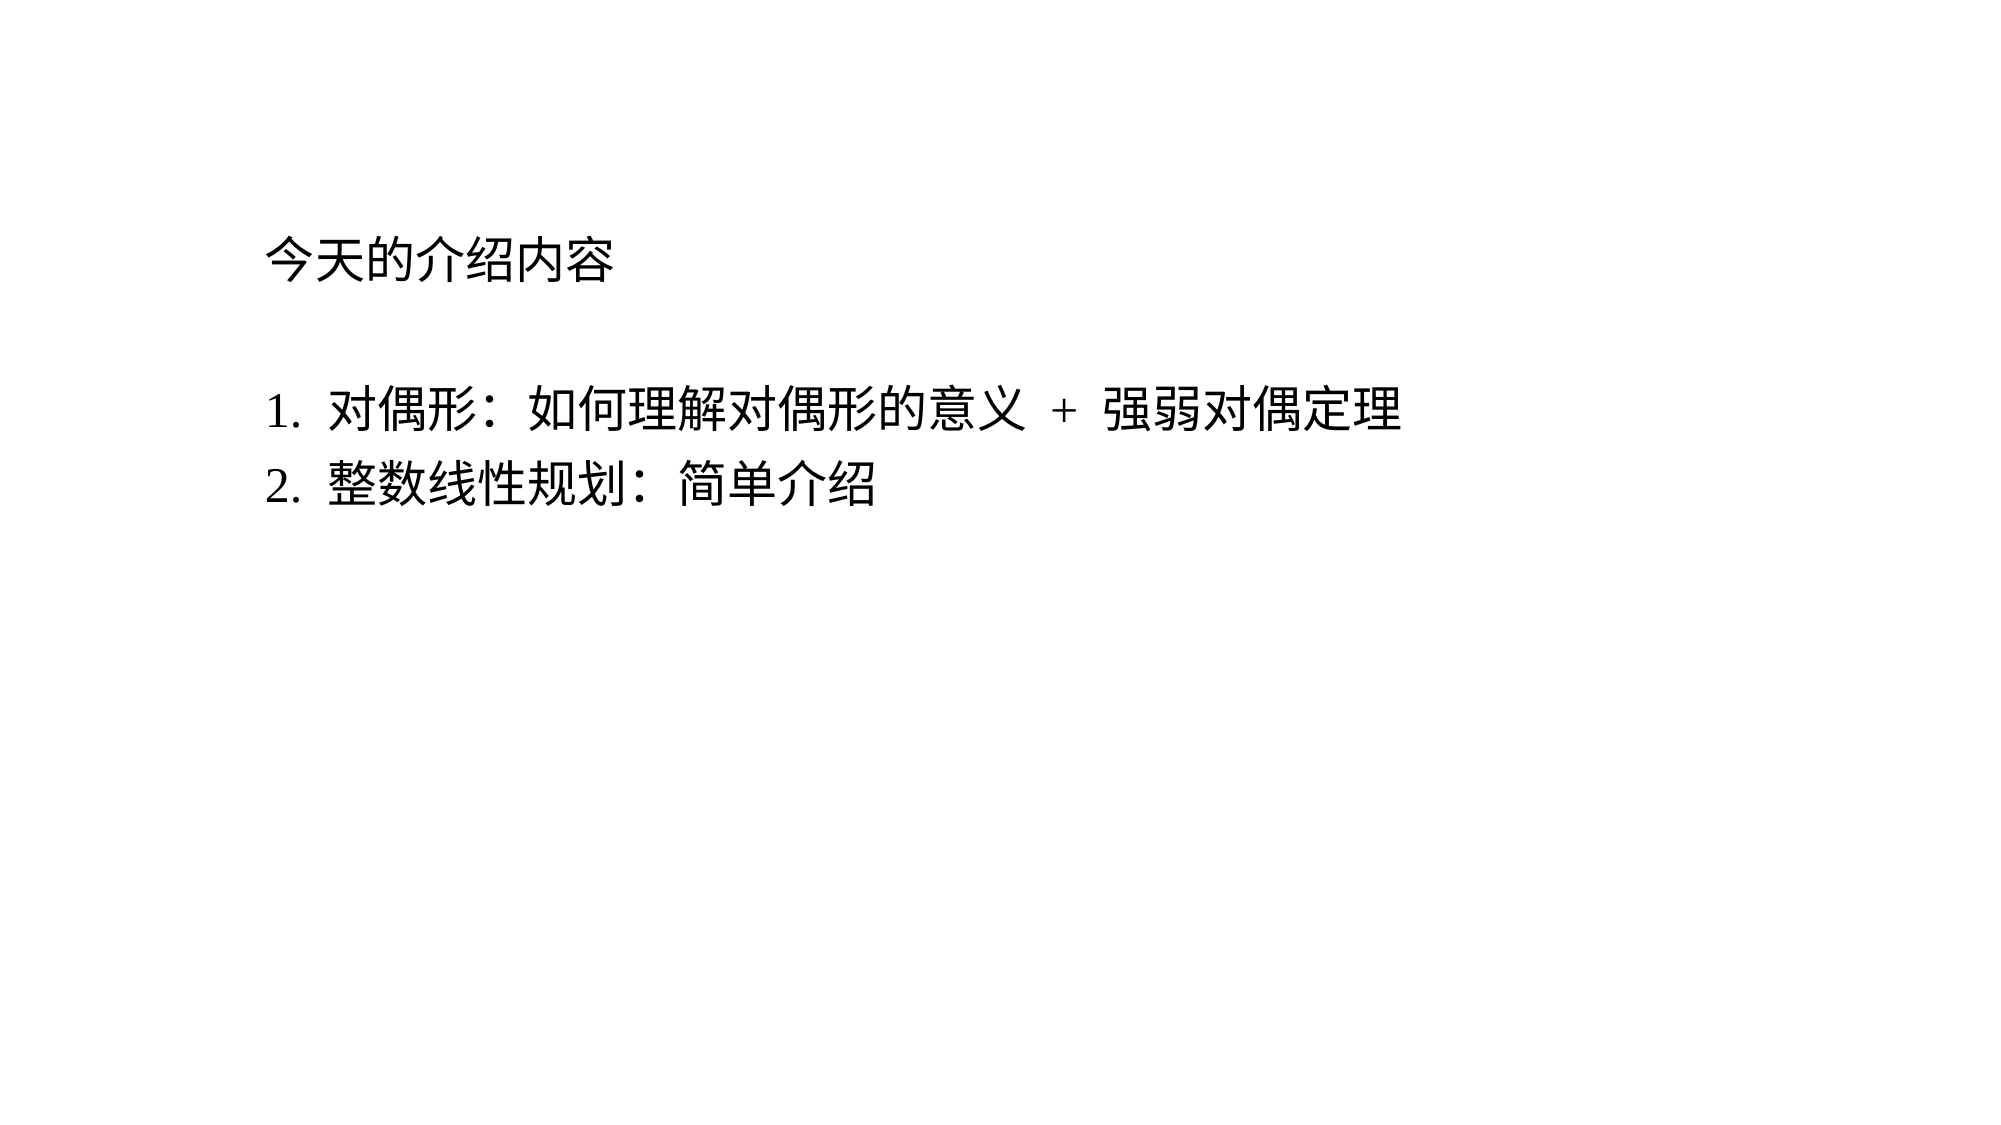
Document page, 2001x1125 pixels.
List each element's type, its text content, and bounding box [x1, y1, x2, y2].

subtitle 今天的介绍内容 1. 对偶形：如何理解对偶形的意义 + 强弱对偶定理 2. 整数线性规划：简单介绍 [249, 227, 1750, 863]
